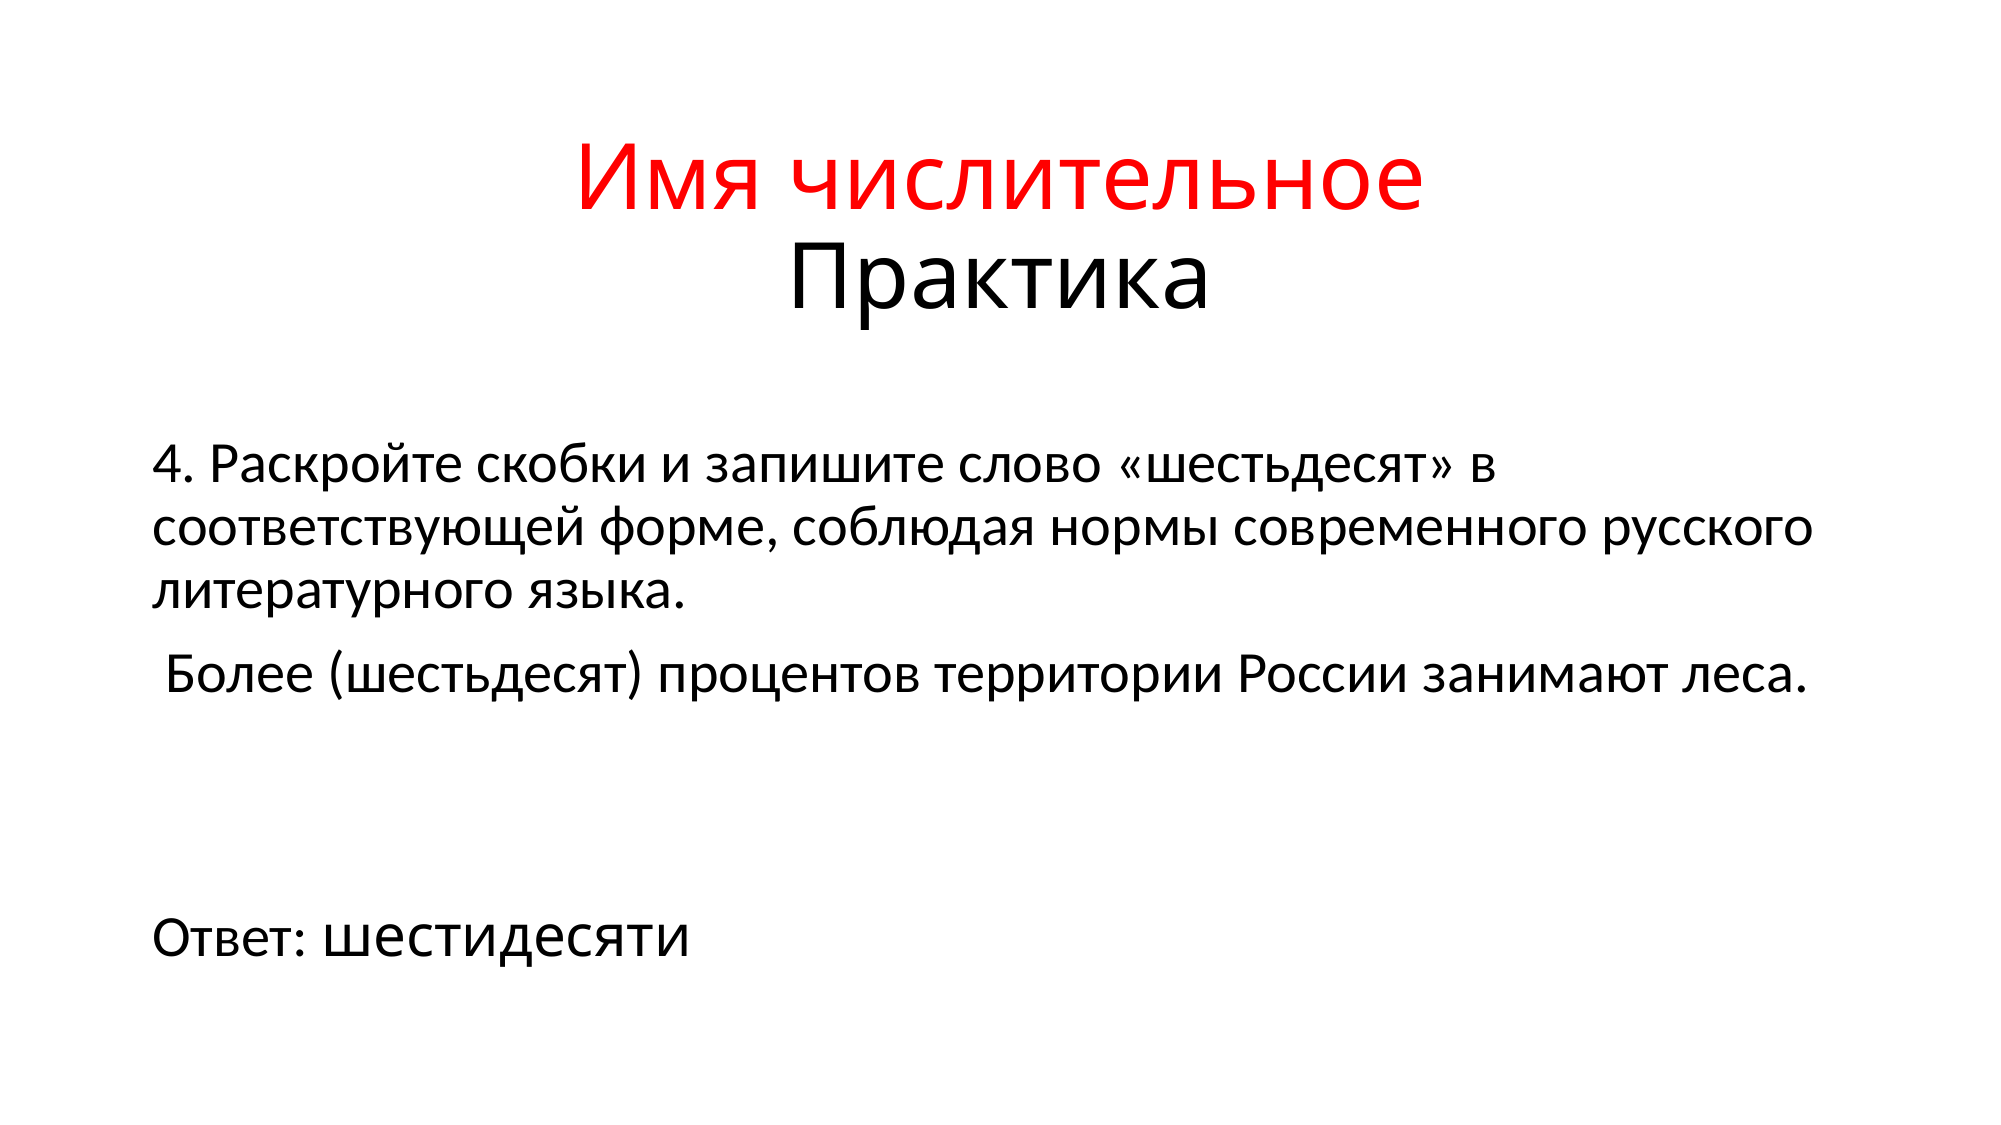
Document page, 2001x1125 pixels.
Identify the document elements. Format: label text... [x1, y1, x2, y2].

text_box Ответ: шестидесяти [137, 890, 1138, 976]
list Имя числительное Практика 4. Раскройте скобки и запишите слово «шестьдесят» в соответствующей форме, соблюдая нормы современного русского литературного языка. Более (шестьдесят) процентов территории России занимают леса. [137, 122, 1863, 837]
